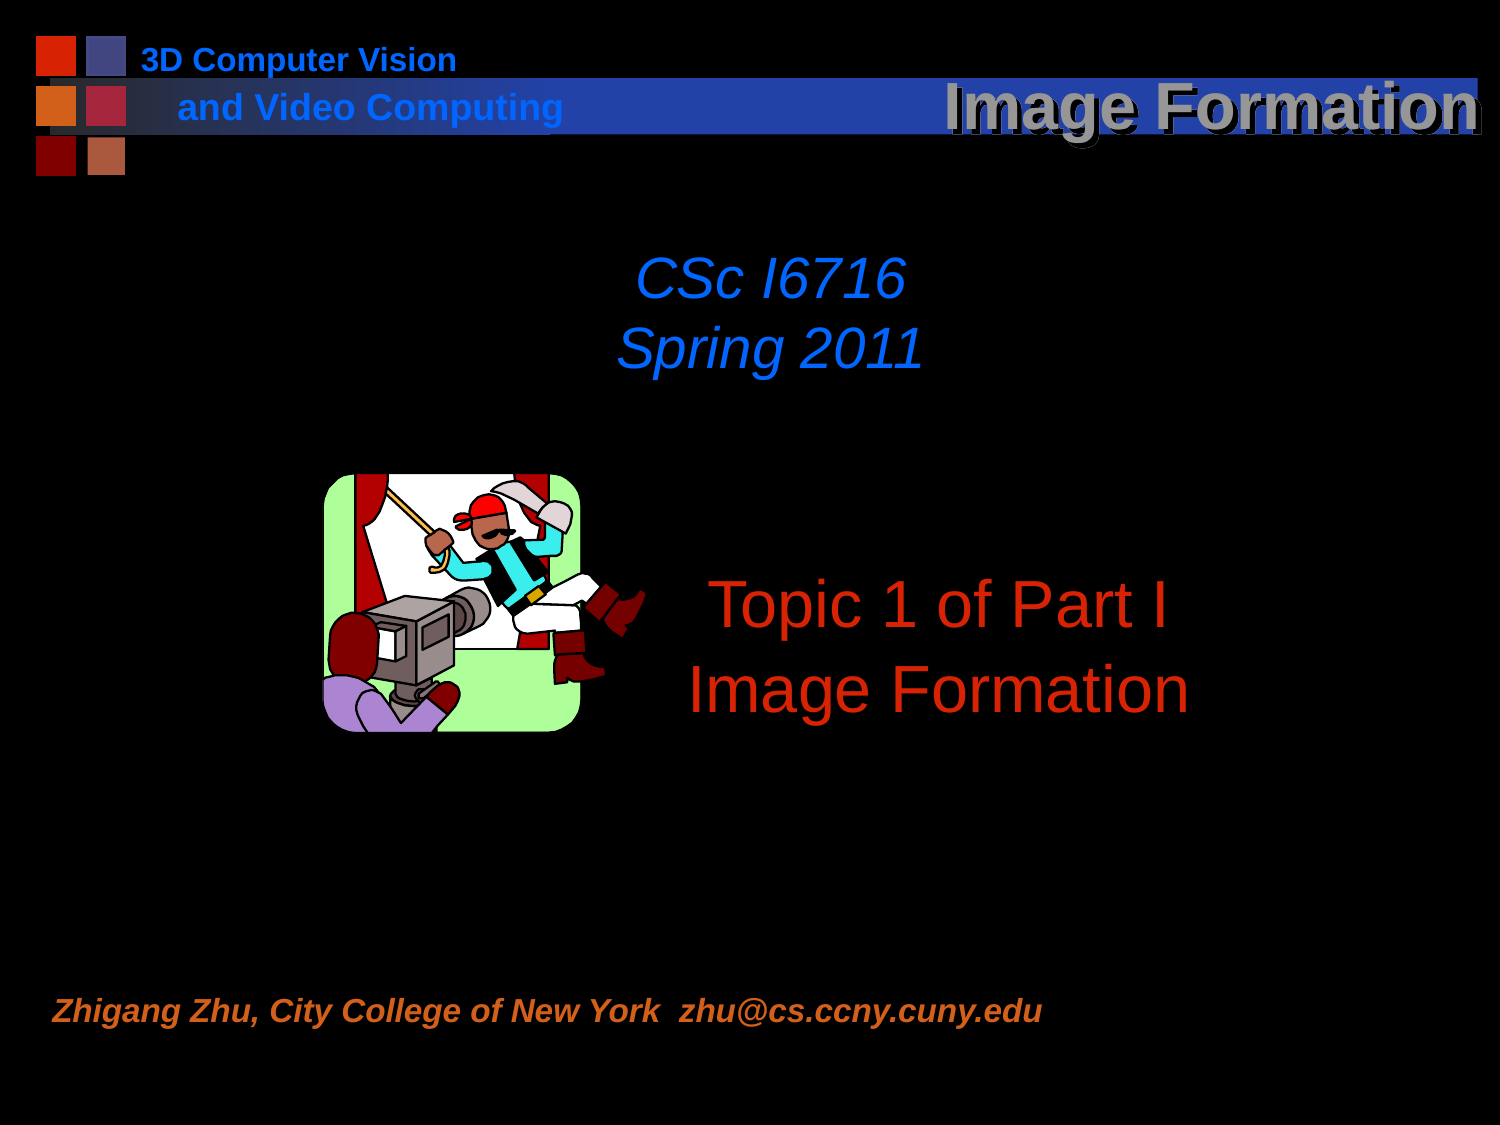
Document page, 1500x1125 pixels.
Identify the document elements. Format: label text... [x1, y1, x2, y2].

text_box Zhigang Zhu, City College of New York zhu@cs.ccny.cuny.edu [37, 982, 1500, 1037]
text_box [322, 472, 648, 734]
title Image Formation [924, 61, 1500, 151]
list Topic 1 of Part I Image Formation [636, 561, 1241, 743]
text_box CSc I6716 Spring 2011 [601, 233, 942, 388]
